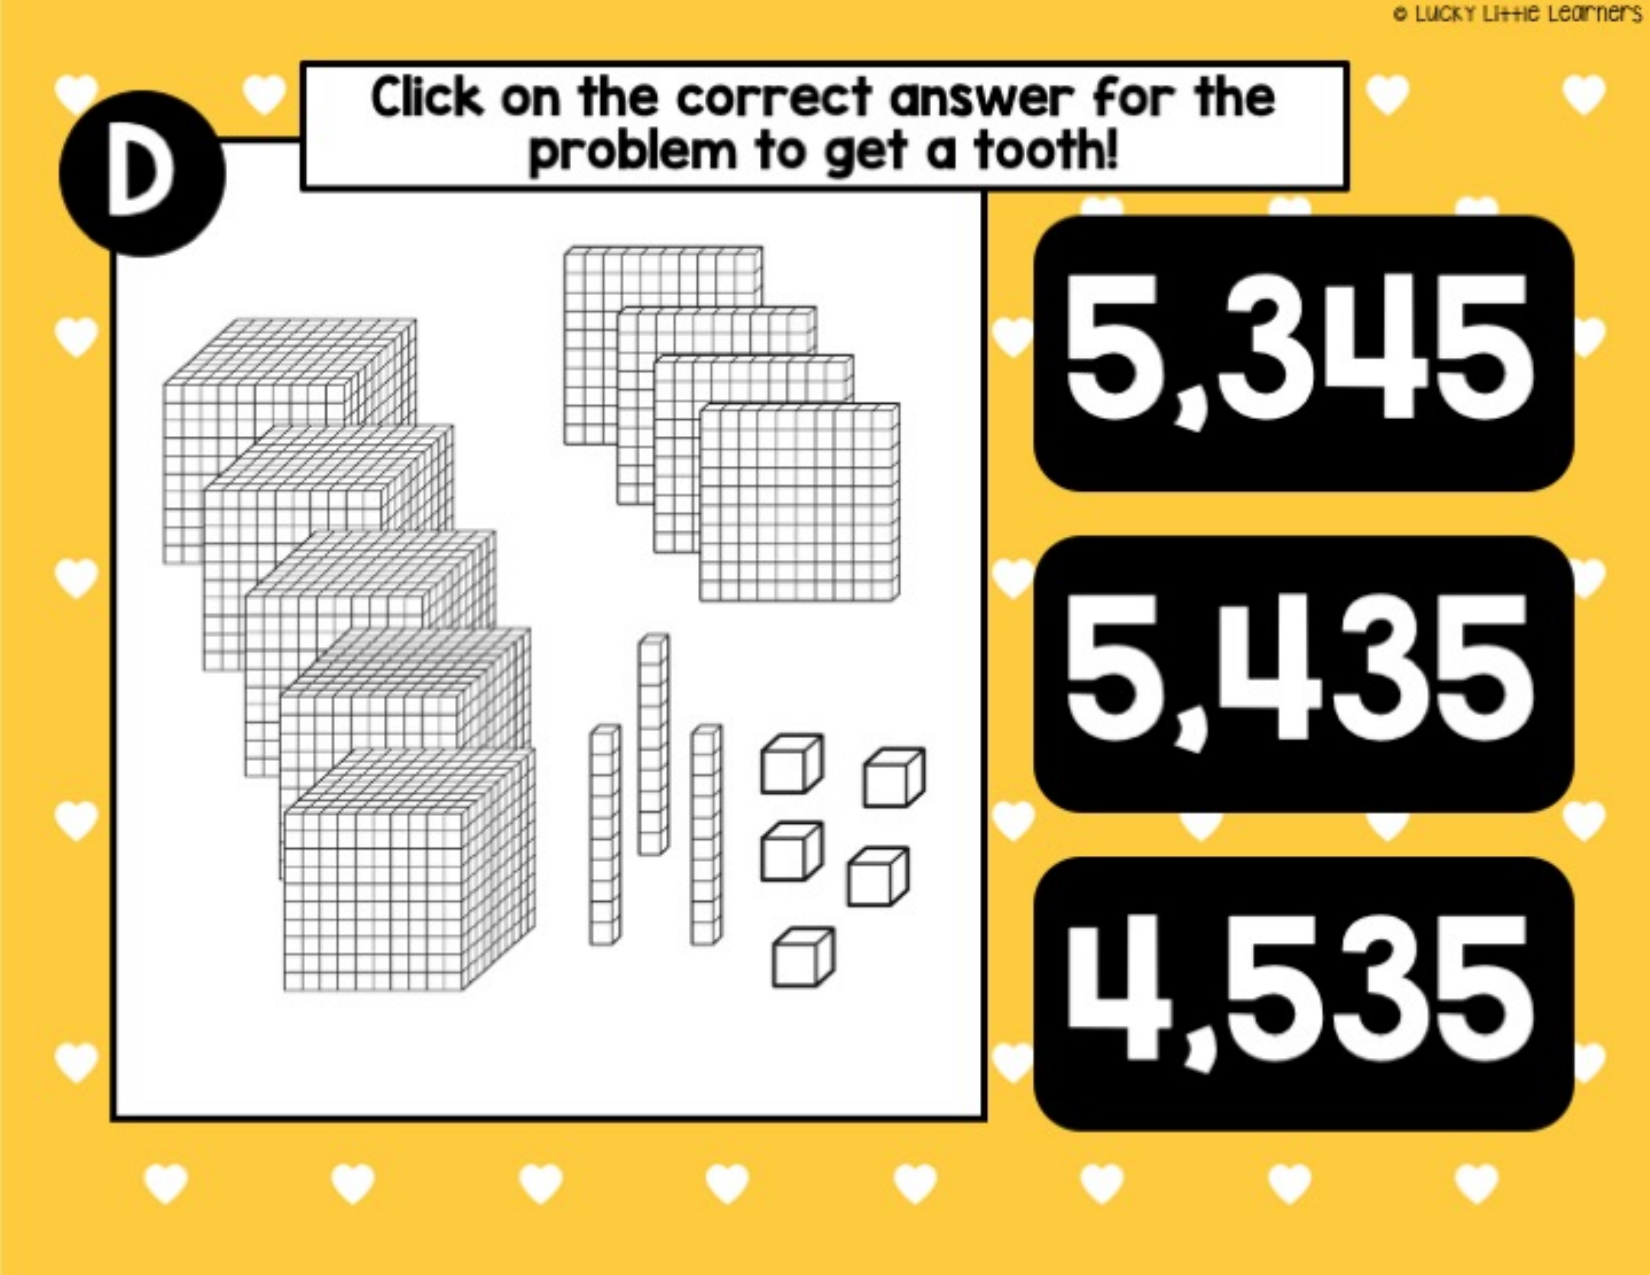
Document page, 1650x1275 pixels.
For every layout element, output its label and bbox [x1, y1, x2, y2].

text_box [1022, 833, 1602, 1146]
text_box [1022, 521, 1602, 832]
text_box [1022, 188, 1602, 521]
text_box [0, 0, 1650, 1275]
